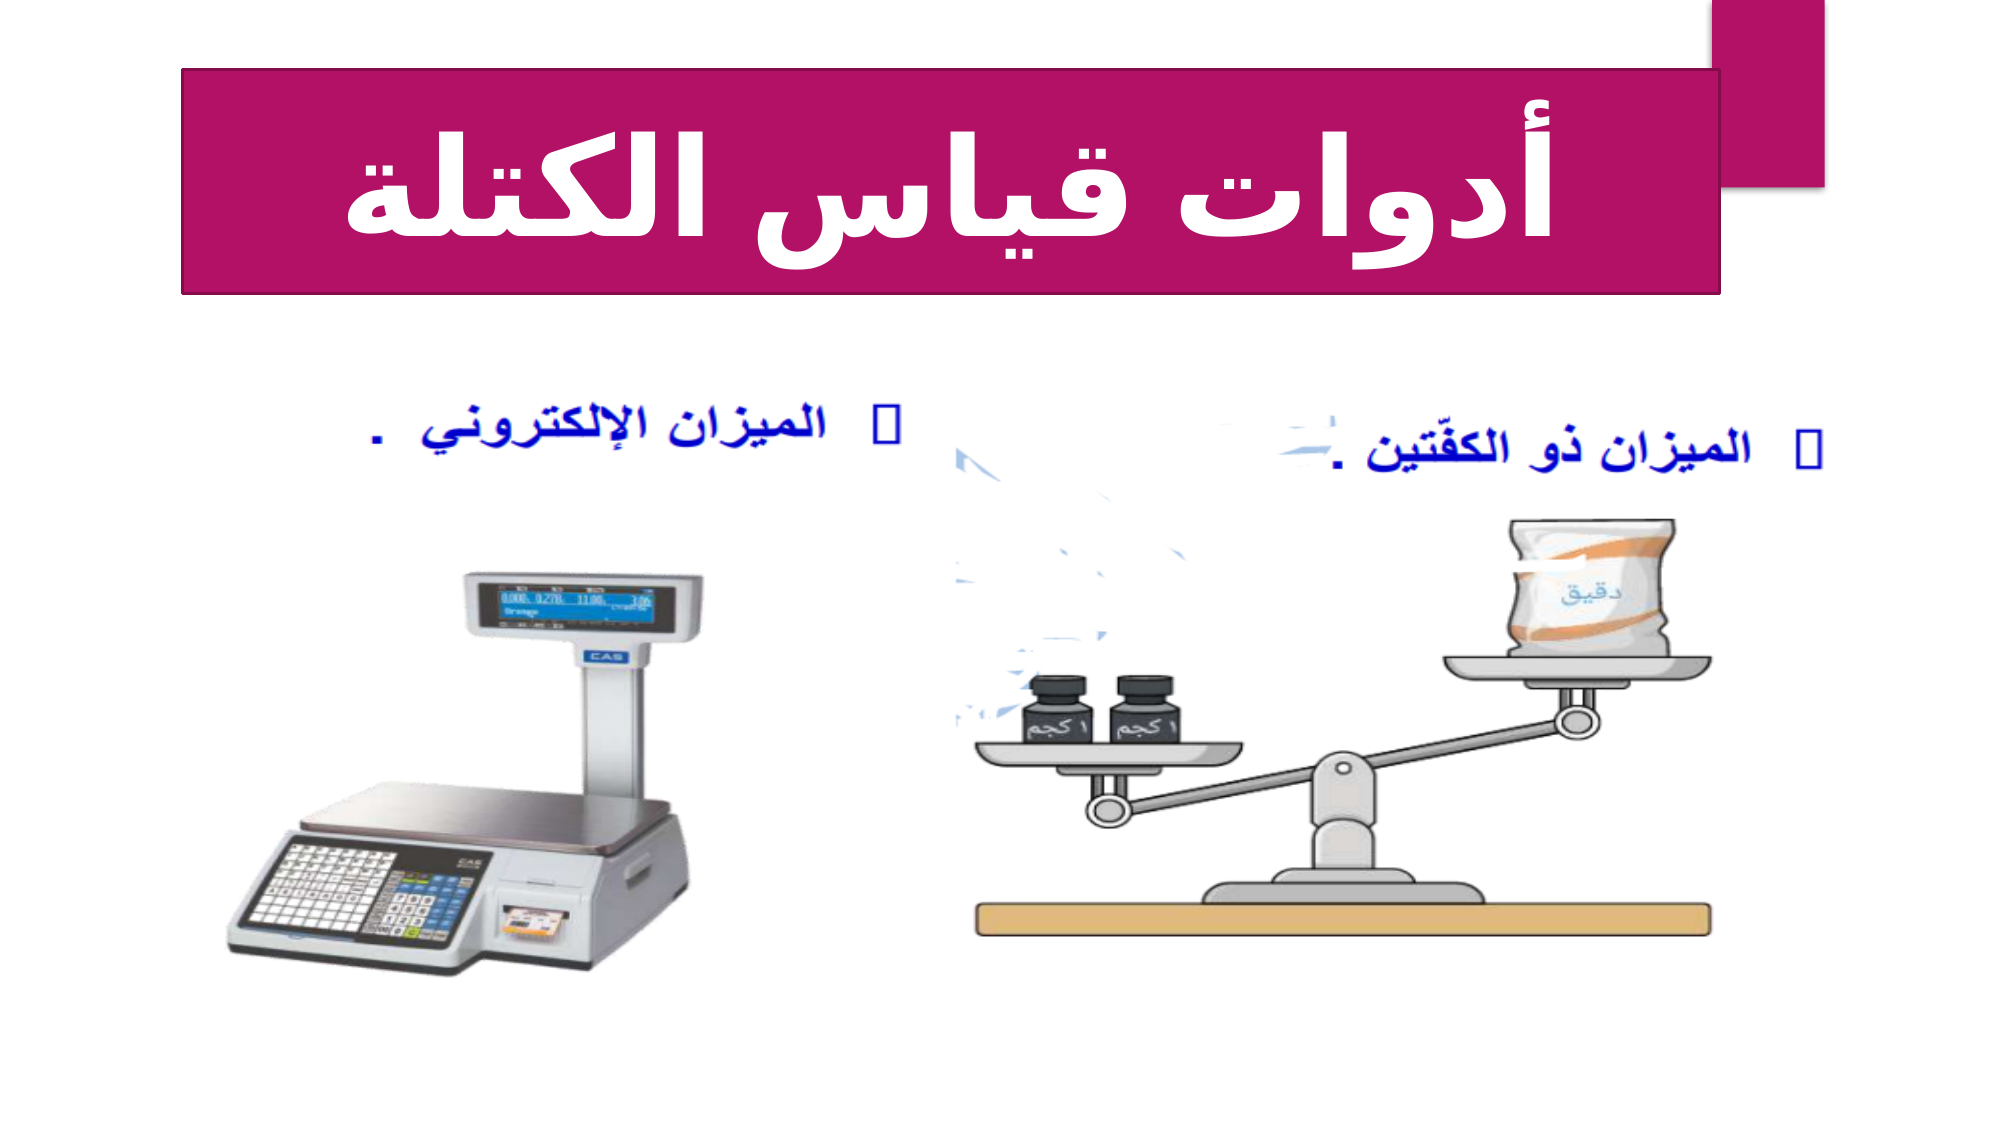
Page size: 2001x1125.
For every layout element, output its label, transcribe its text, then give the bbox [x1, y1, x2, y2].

picture [180, 368, 1908, 1004]
text_box أدوات قياس الكتلة [181, 68, 1721, 295]
